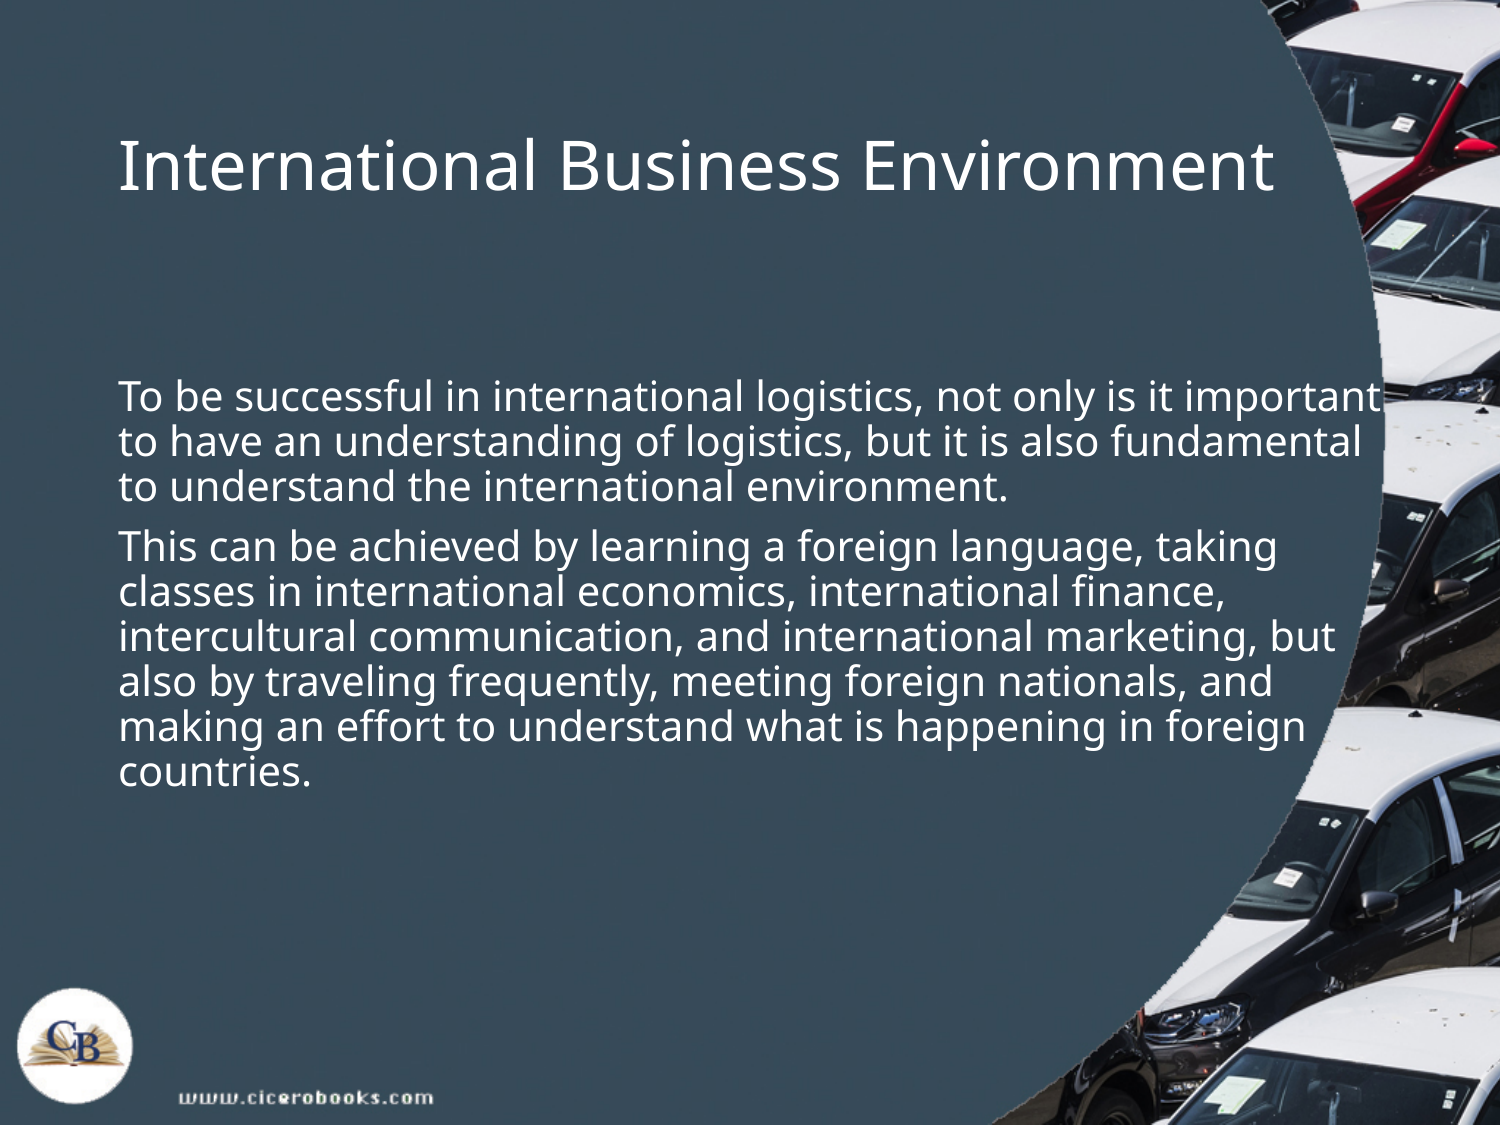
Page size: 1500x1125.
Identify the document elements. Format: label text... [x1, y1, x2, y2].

title International Business Environment [103, 59, 1397, 278]
list To be successful in international logistics, not only is it important to have an understanding of logistics, but it is also fundamental to understand the international environment. This can be achieved by learning a foreign language, taking classes in international economics, international finance, intercultural communication, and international marketing, but also by traveling frequently, meeting foreign nationals, and making an effort to understand what is happening in foreign countries. [103, 299, 1397, 1014]
picture [0, 0, 1500, 1125]
